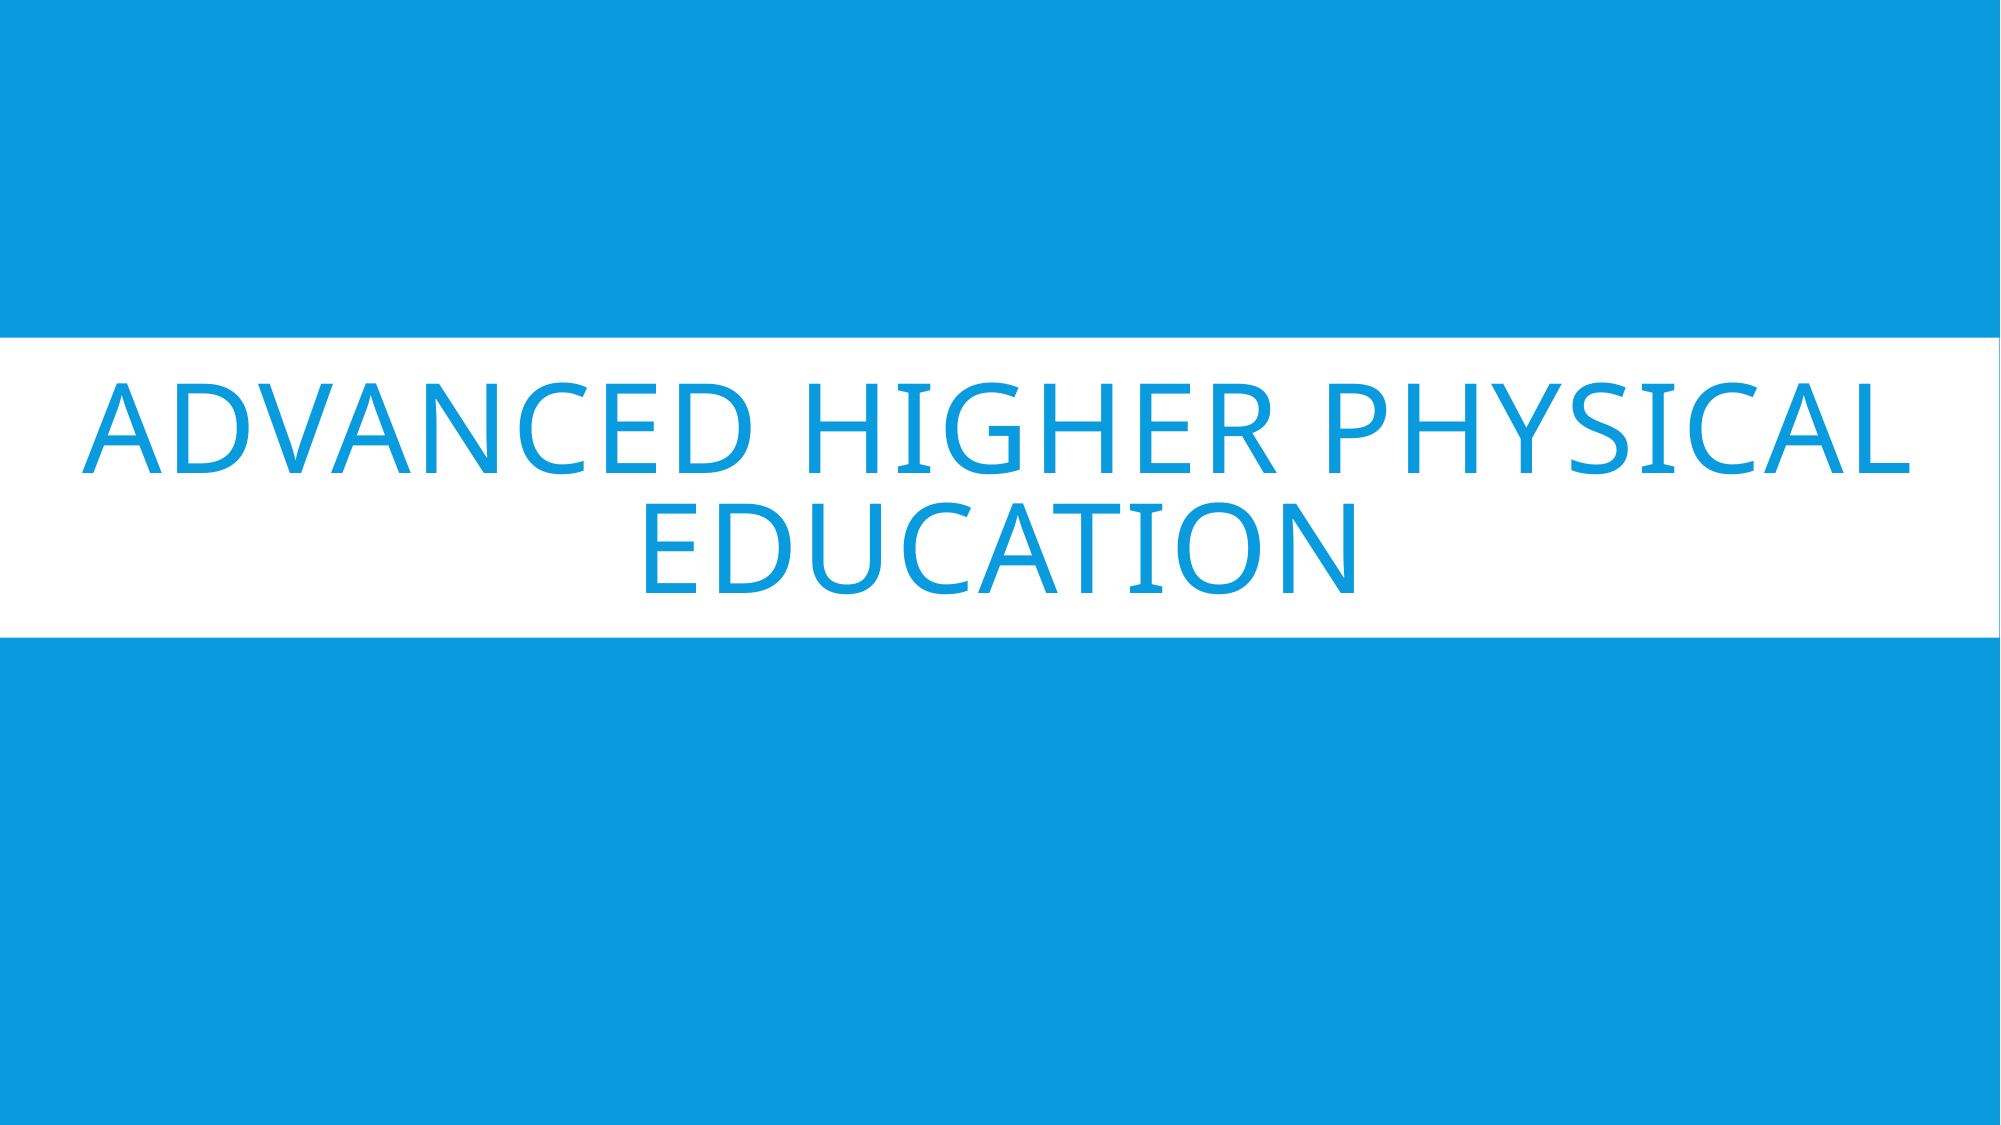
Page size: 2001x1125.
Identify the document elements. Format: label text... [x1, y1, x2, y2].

title Advanced Higher physical education [60, 355, 1942, 641]
